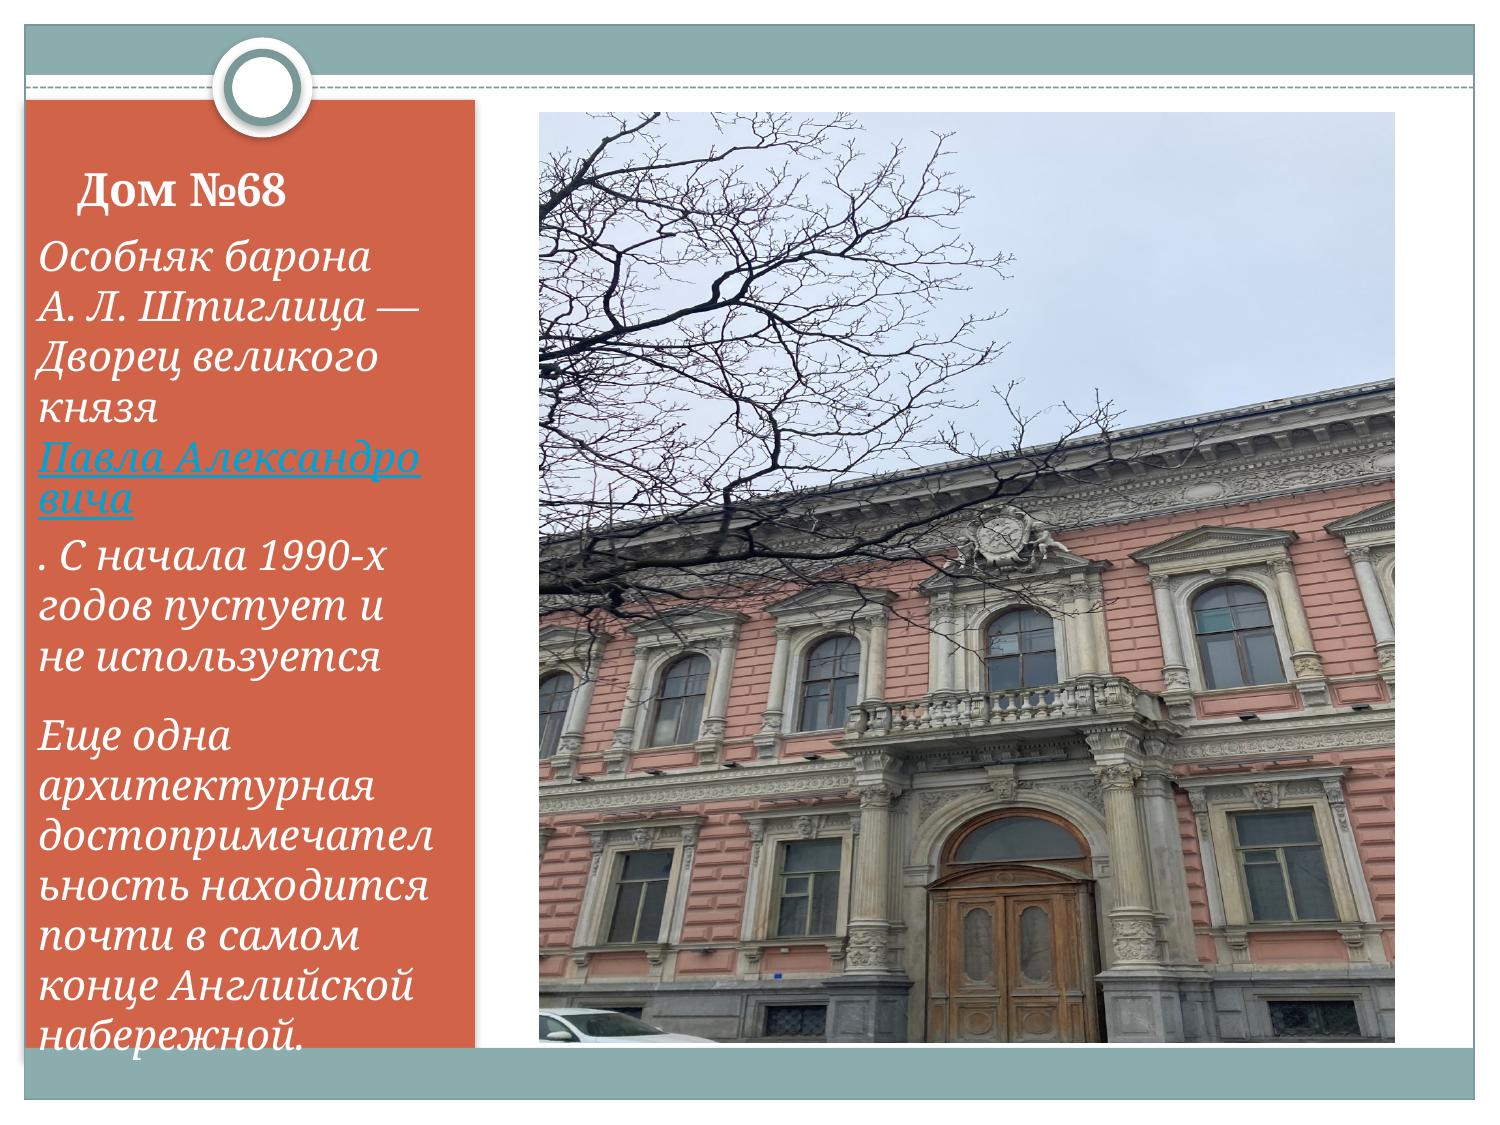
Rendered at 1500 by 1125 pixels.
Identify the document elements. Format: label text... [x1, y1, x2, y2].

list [538, 112, 1395, 1044]
title Дом №68 [62, 149, 450, 222]
list Особняк барона А. Л. Штиглица — Дворец великого князя Павла Александровича. С начала 1990-х годов пустует и не используется Еще одна архитектурная достопримечательность находится почти в самом конце Английской набережной. [23, 222, 450, 1043]
